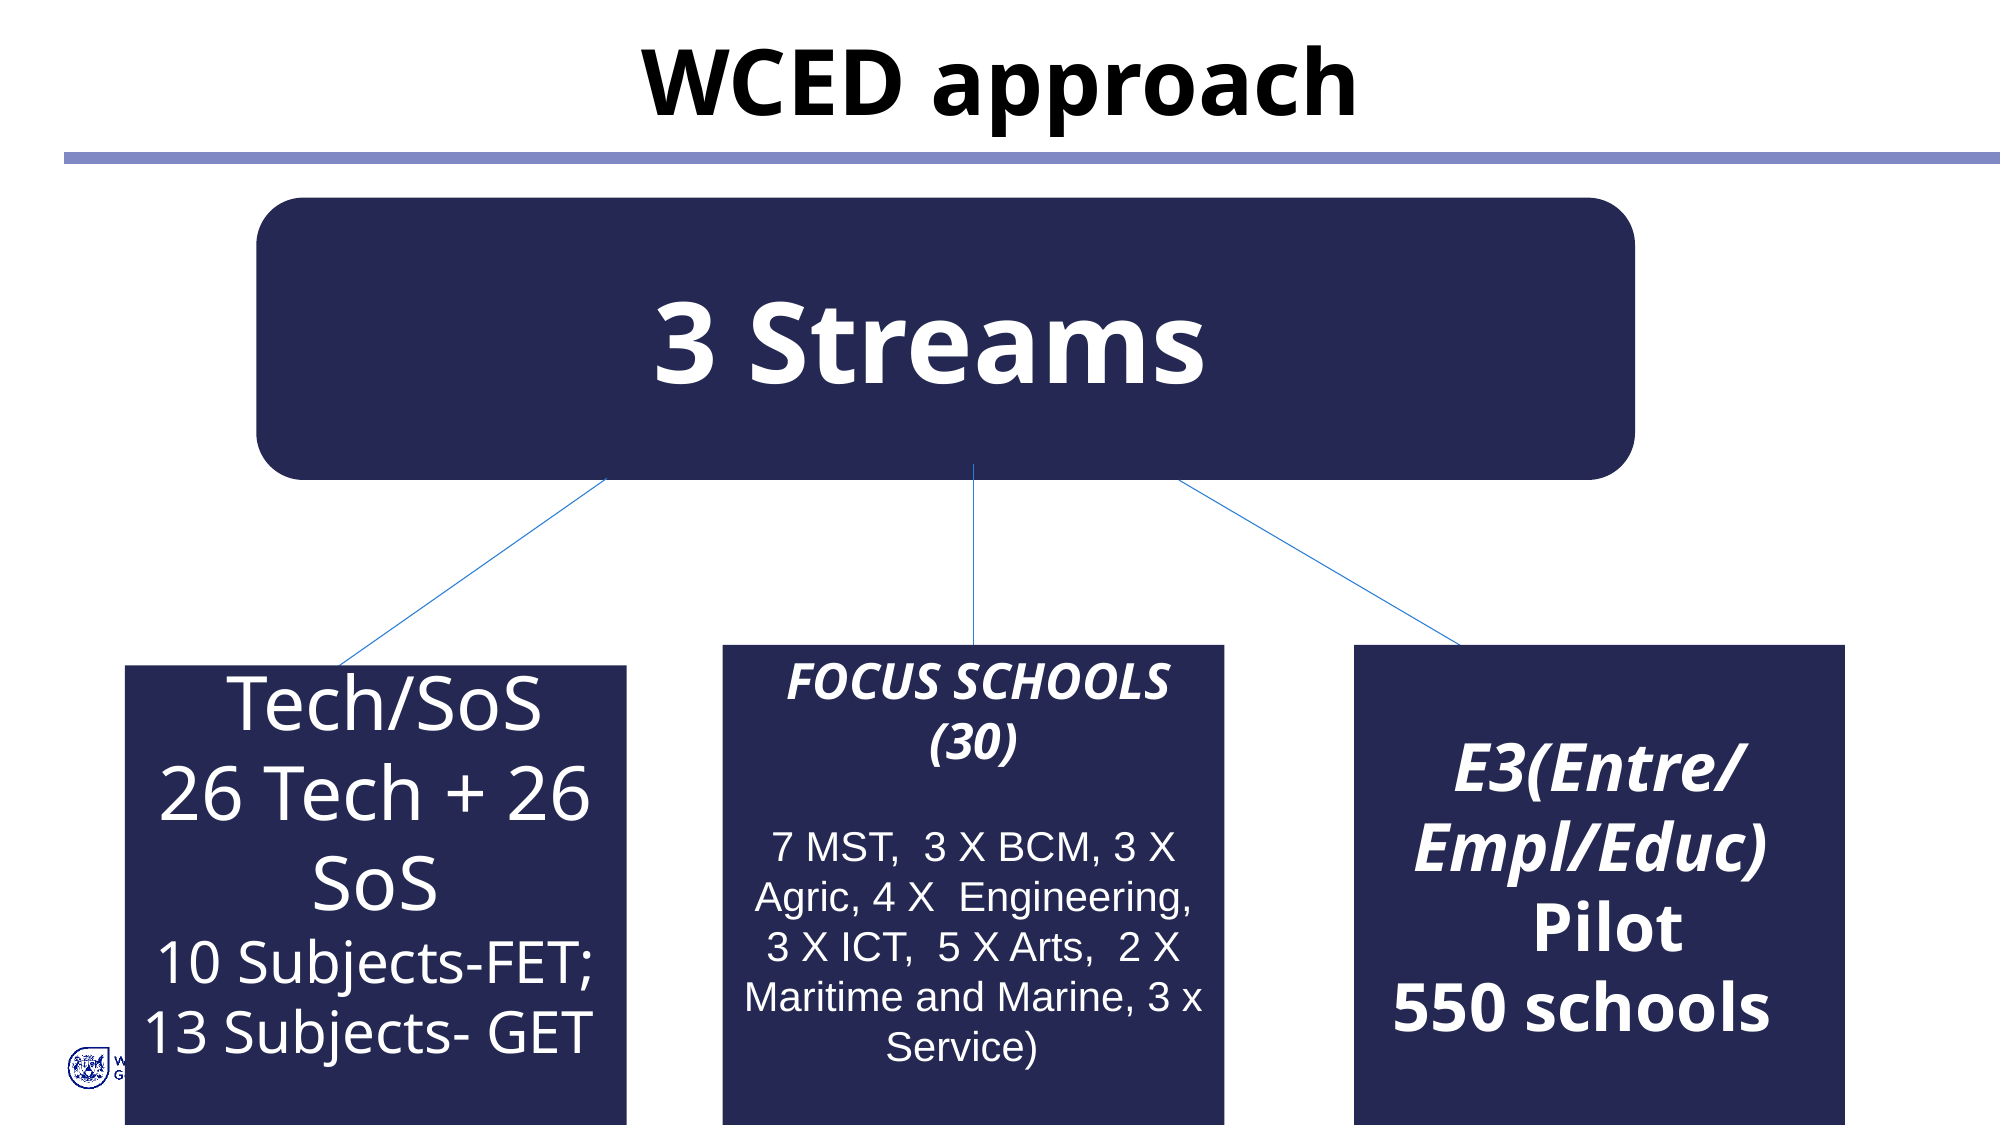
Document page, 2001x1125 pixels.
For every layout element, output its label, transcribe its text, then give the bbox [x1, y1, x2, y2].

text_box 3 Streams [254, 195, 1638, 483]
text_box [1178, 479, 1495, 666]
text_box E3(Entre/Empl/Educ) Pilot 550 schools [1352, 643, 1847, 1125]
text_box Tech/SoS 26 Tech + 26 SoS 10 Subjects-FET; 13 Subjects- GET [123, 663, 629, 1125]
picture [64, 152, 2000, 164]
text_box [313, 478, 608, 684]
picture [53, 1032, 123, 1103]
text_box FOCUS SCHOOLS (30) 7 MST, 3 X BCM, 3 X Agric, 4 X Engineering, 3 X ICT, 5 X Arts, 2 X Maritime and Marine, 3 x Service) [721, 643, 1227, 1125]
text_box WCED approach [626, 16, 1515, 142]
